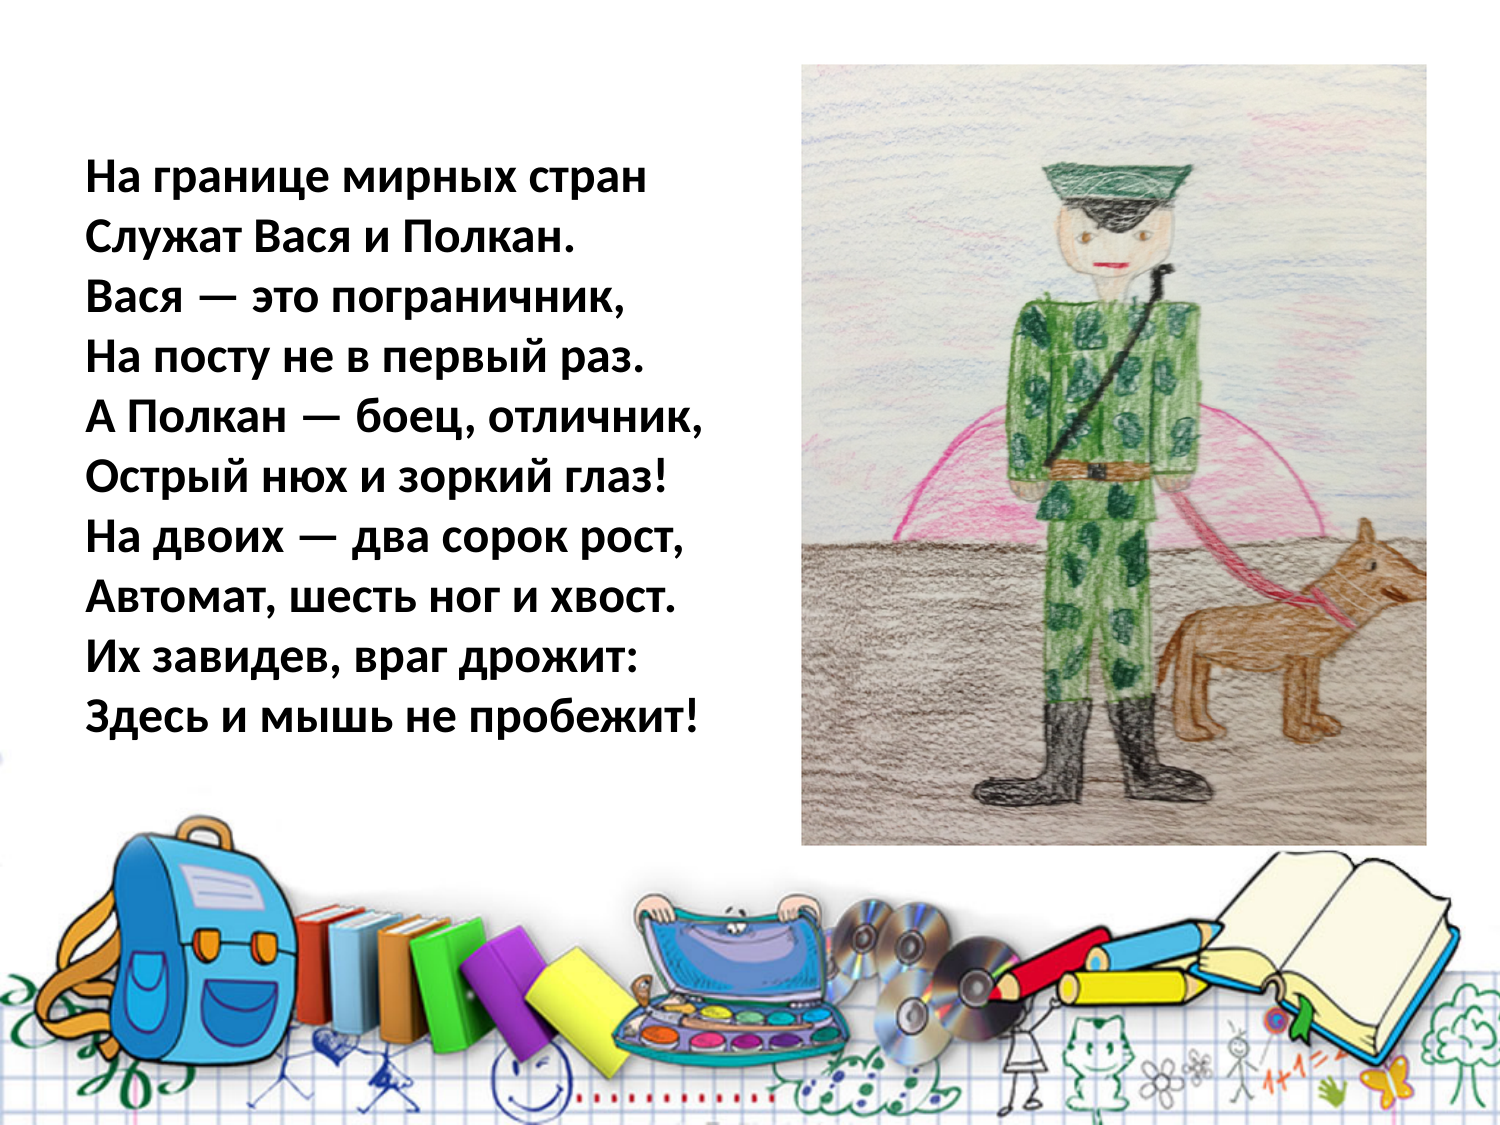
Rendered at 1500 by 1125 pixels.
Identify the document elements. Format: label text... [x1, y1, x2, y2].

picture [0, 0, 1500, 1125]
text_box На границе мирных стран Служат Вася и Полкан. Вася — это пограничник, На посту не в первый раз. А Полкан — боец, отличник, Острый нюх и зоркий глаз! На двоих — два сорок рост, Автомат, шесть ног и хвост. Их завидев, враг дрожит: Здесь и мышь не пробежит! [70, 134, 757, 750]
